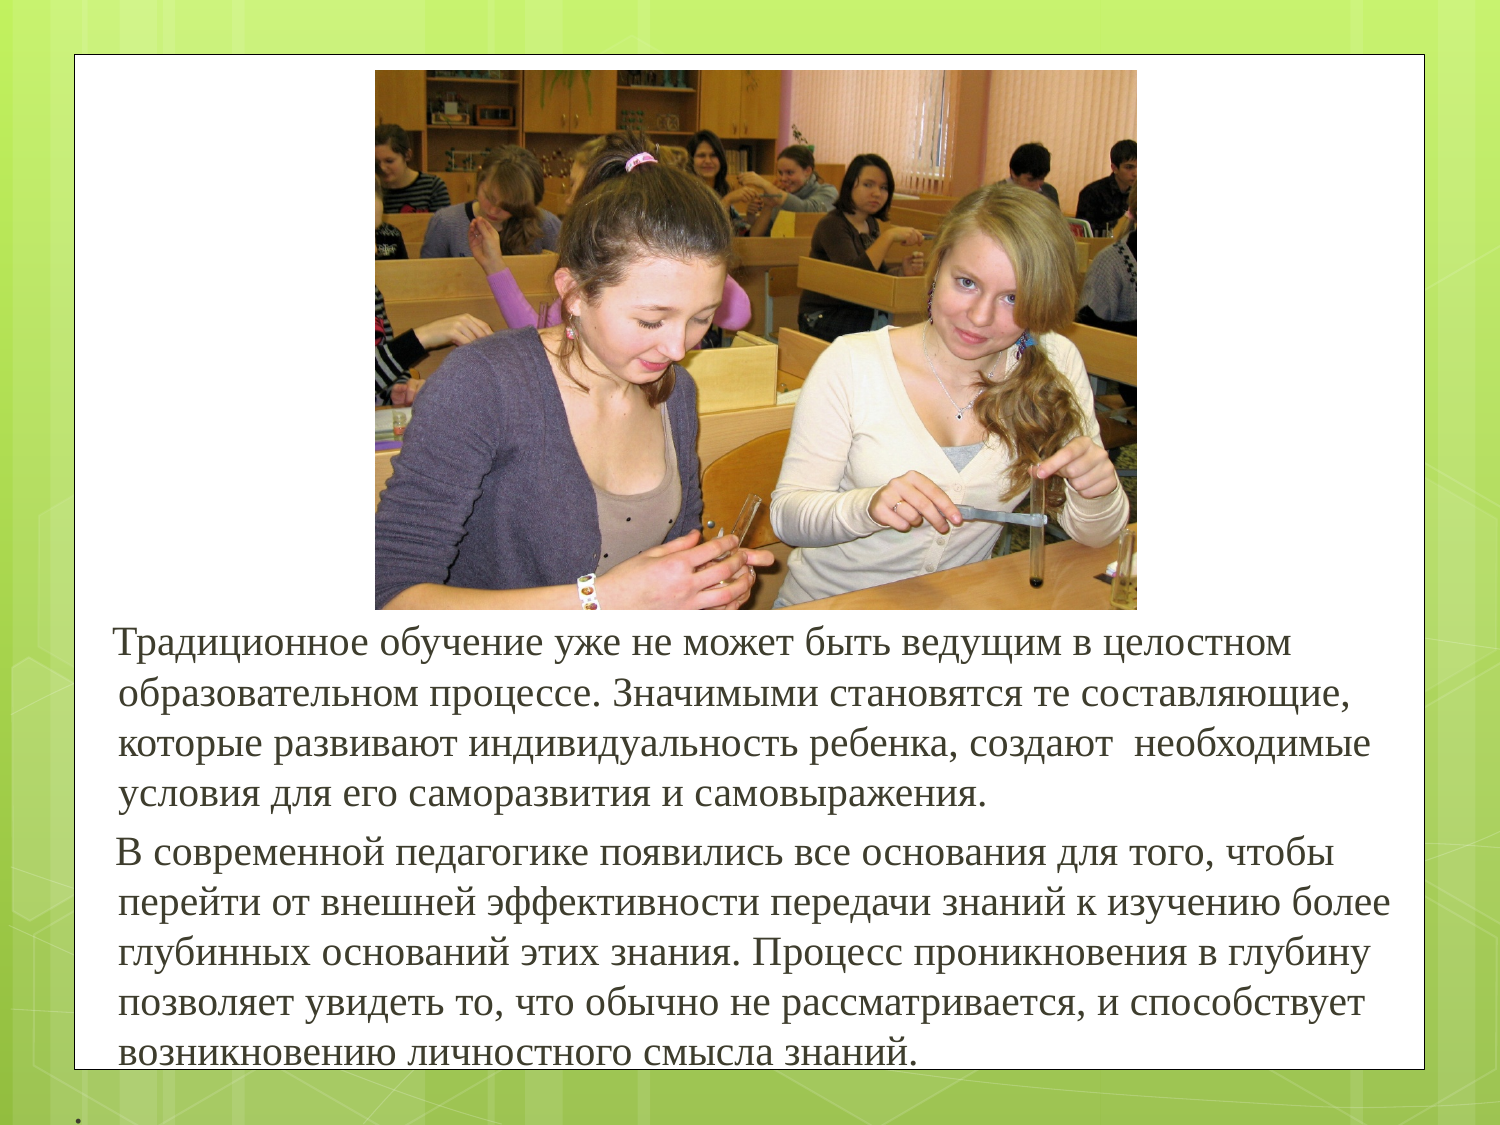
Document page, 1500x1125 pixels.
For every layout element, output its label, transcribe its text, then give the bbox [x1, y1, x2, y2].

list Традиционное обучение уже не может быть ведущим в целостном образовательном процессе. Значимыми становятся те составляющие, которые развивают индивидуальность ребенка, создают необходимые условия для его саморазвития и самовыражения. В современной педагогике появились все основания для того, чтобы перейти от внешней эффективности передачи знаний к изучению более глубинных оснований этих знания. Процесс проникновения в глубину позволяет увидеть то, что обычно не рассматривается, и способствует возникновению личностного смысла знаний. . [46, 597, 1454, 1125]
picture [374, 70, 1137, 610]
